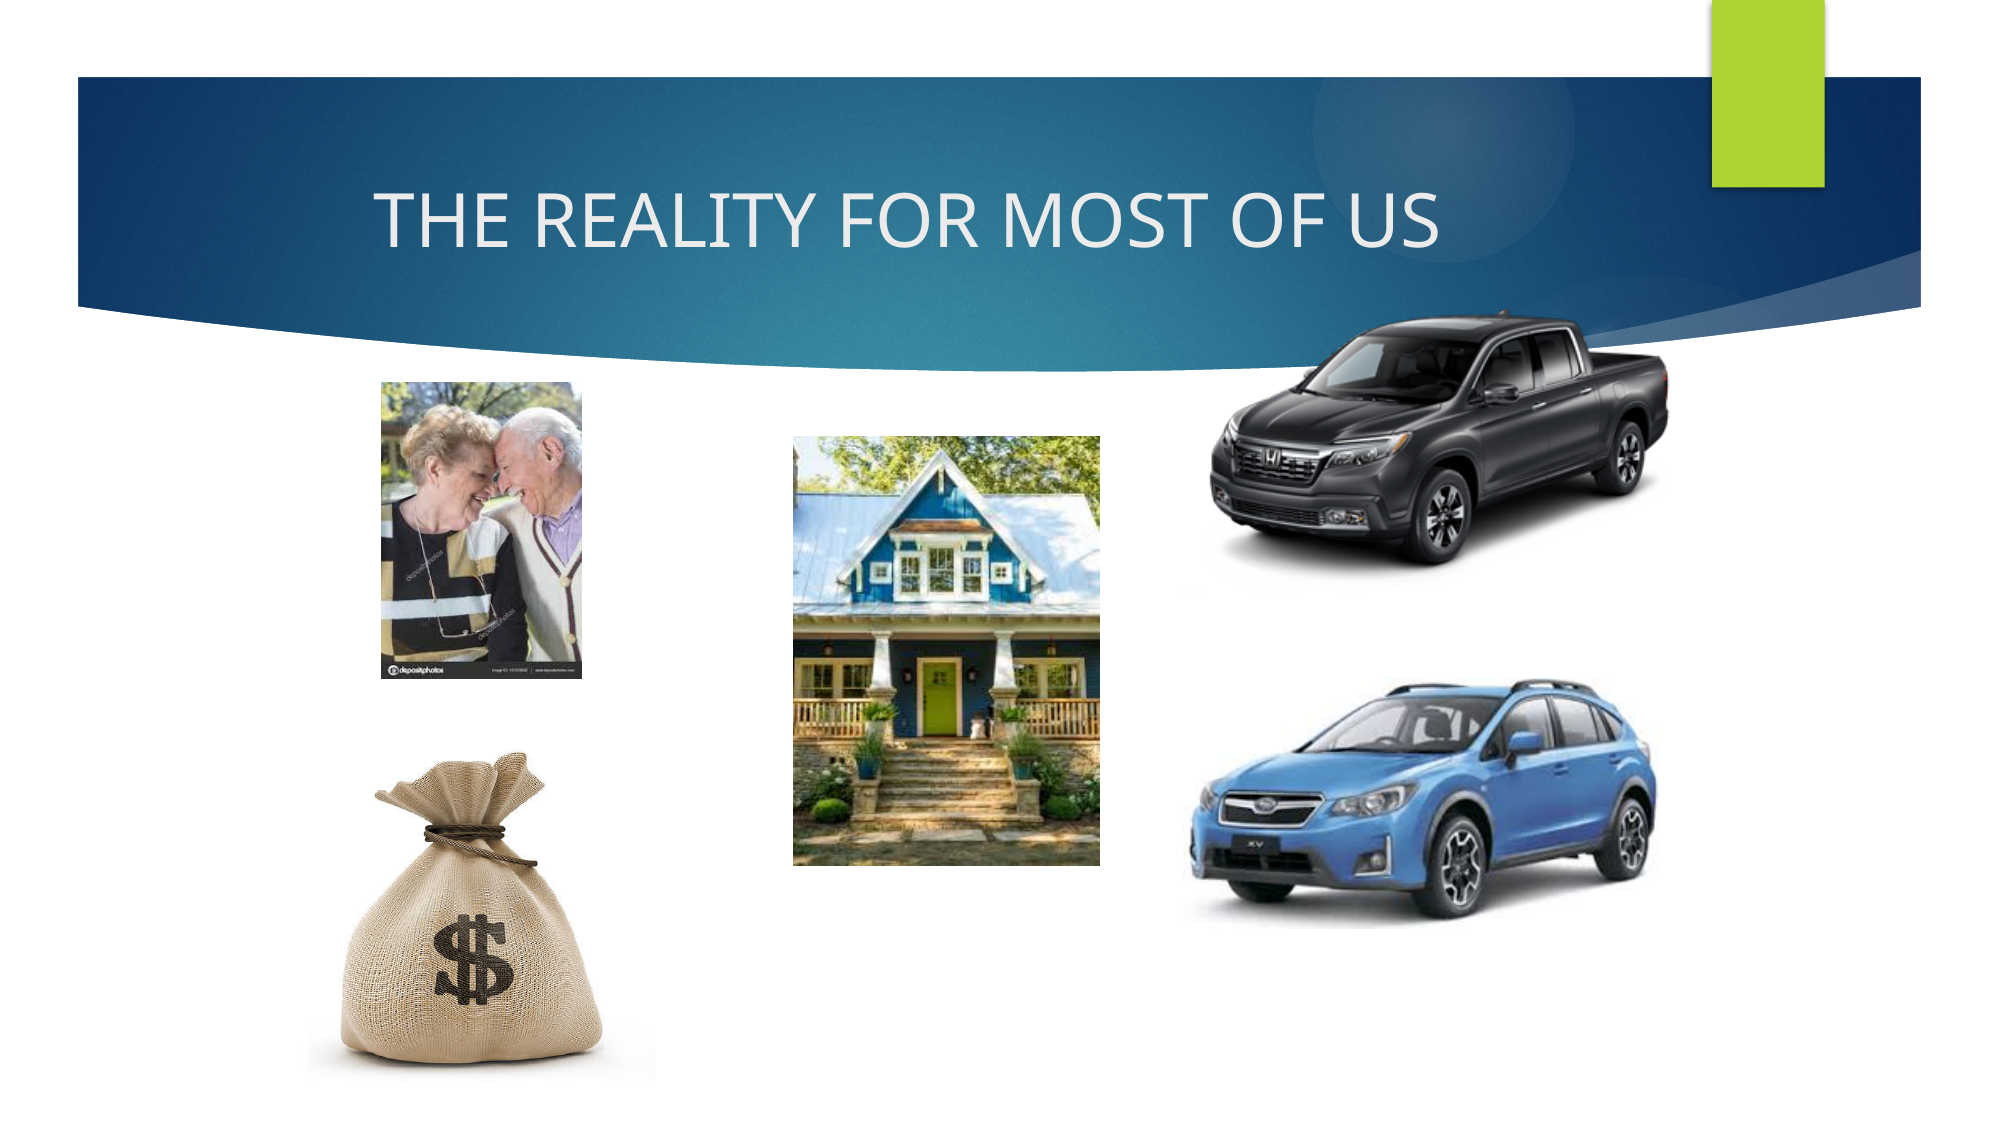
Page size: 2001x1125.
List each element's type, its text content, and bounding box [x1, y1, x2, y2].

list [792, 436, 1100, 867]
picture [1151, 279, 1711, 593]
title THE REALITY FOR MOST OF US [189, 159, 1627, 276]
picture [236, 731, 688, 1096]
picture [381, 381, 582, 679]
picture [1183, 678, 1678, 929]
